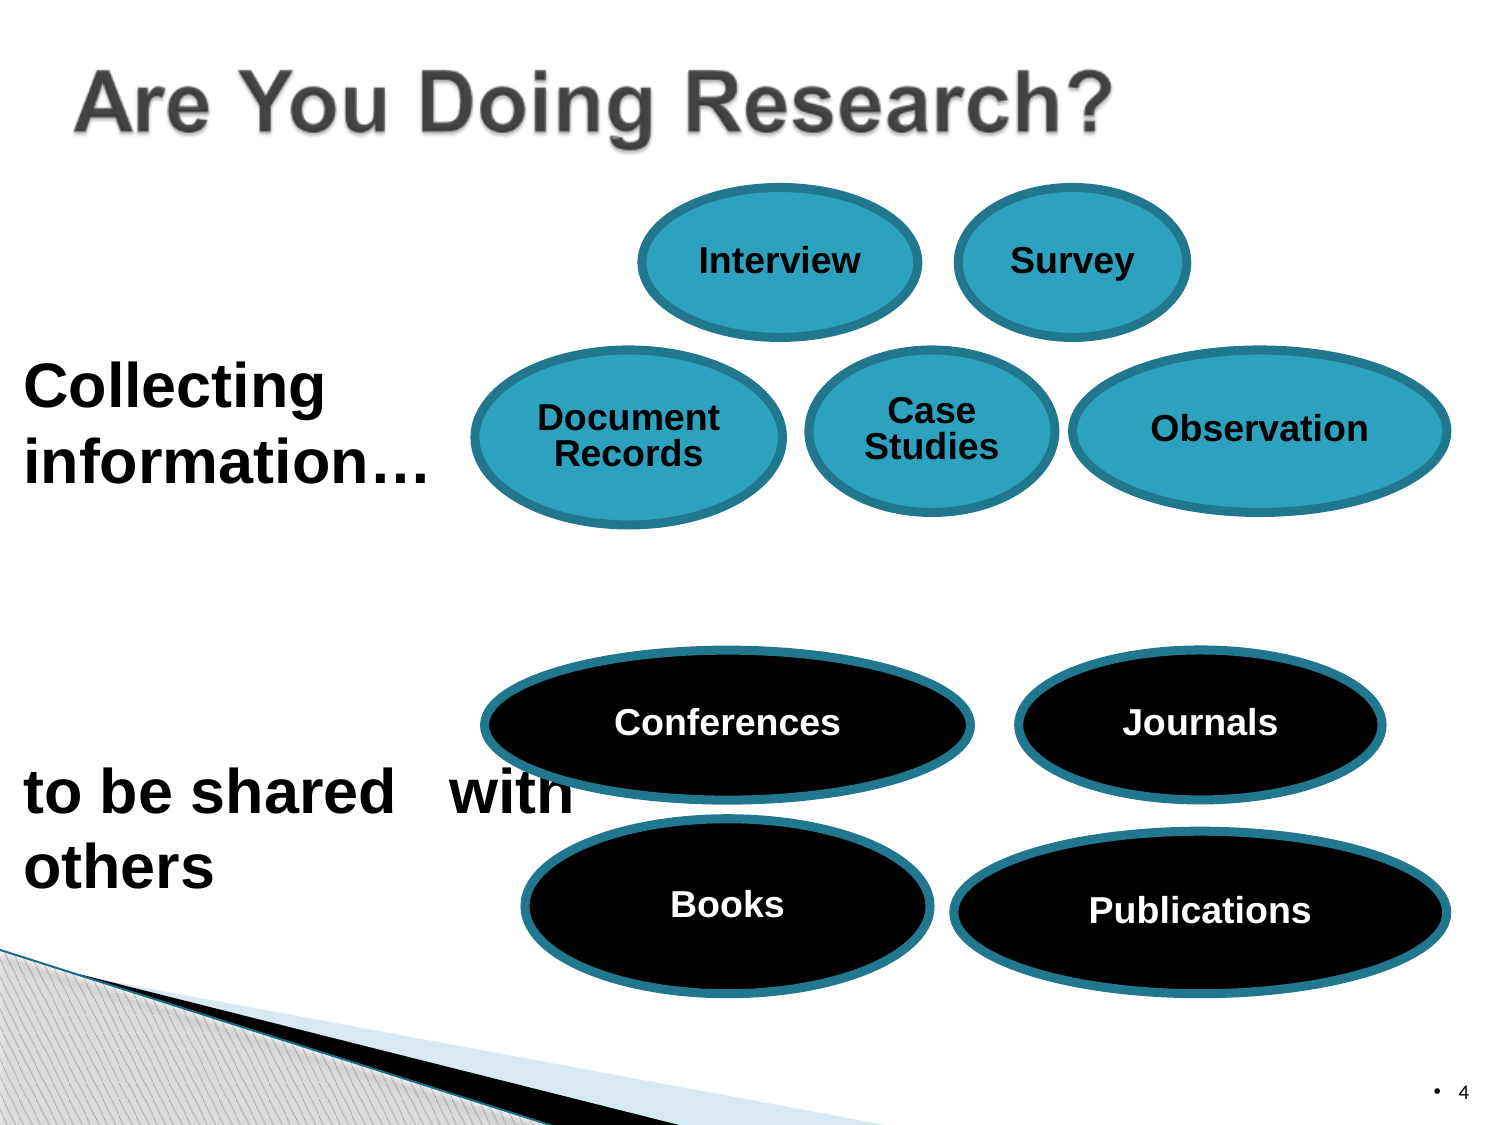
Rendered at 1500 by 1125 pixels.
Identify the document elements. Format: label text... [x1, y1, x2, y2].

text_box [484, 649, 1448, 994]
list Collecting information… to be shared with others [0, 337, 629, 913]
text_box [474, 187, 1448, 526]
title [16, 2, 1411, 197]
slide_number 4 [1418, 1051, 1479, 1112]
